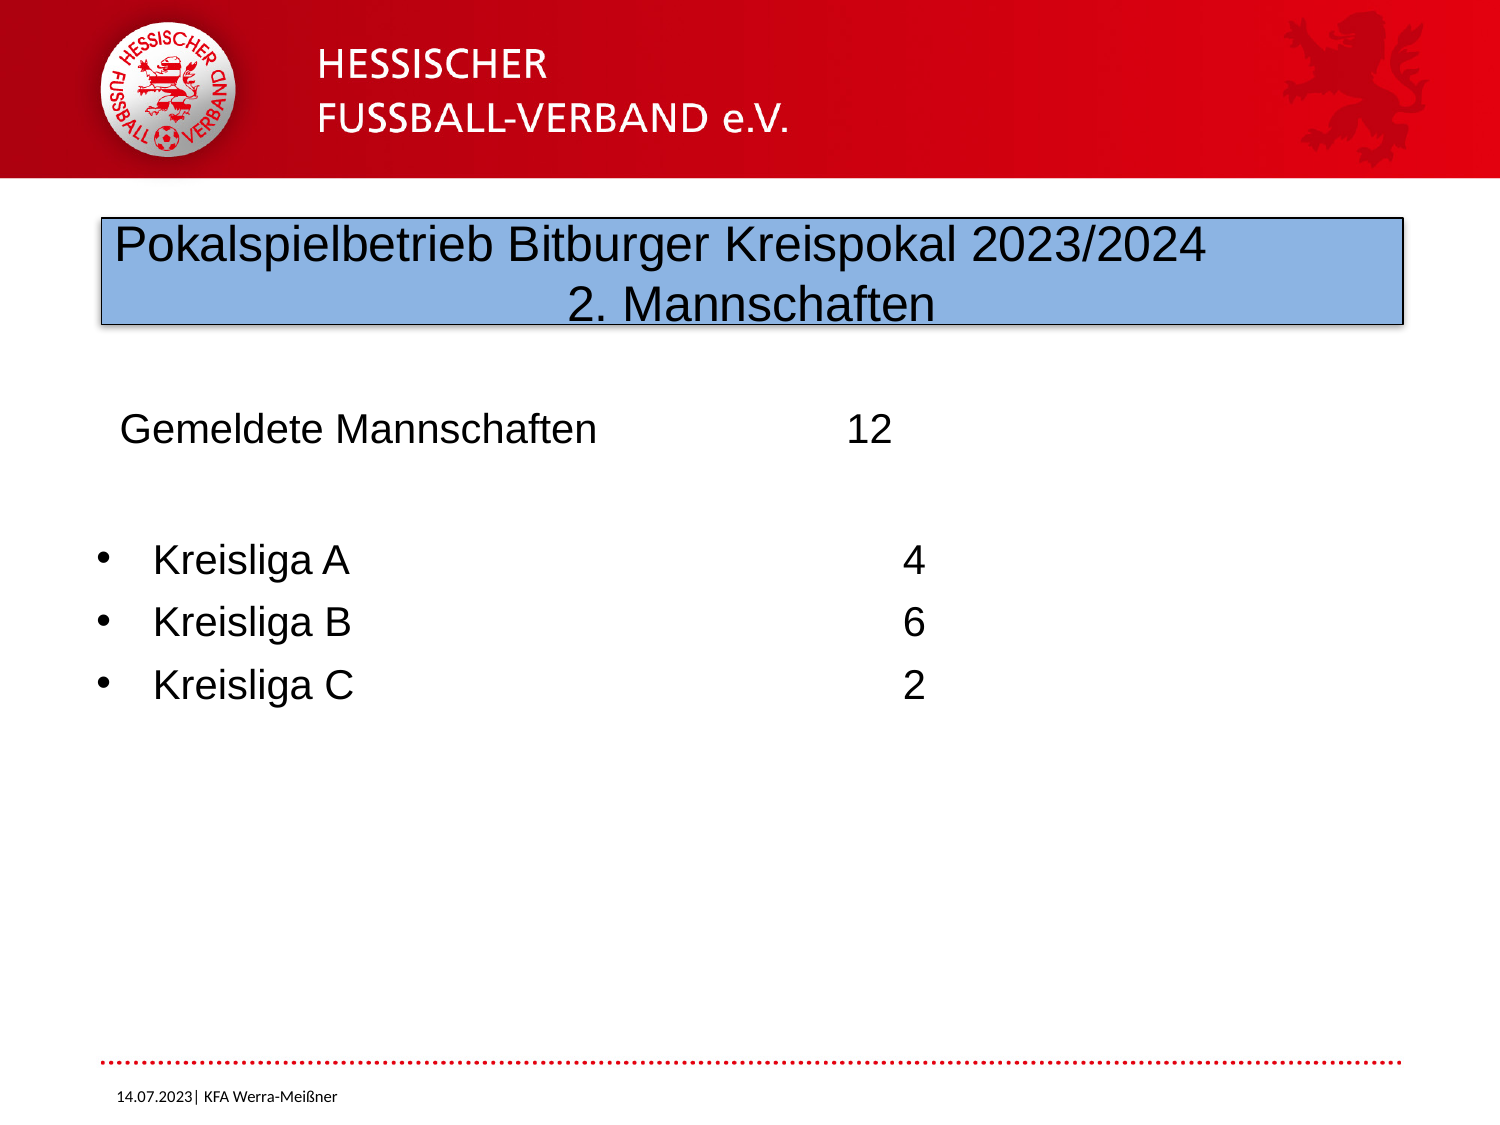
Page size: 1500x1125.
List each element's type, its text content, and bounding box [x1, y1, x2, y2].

title Pokalspielbetrieb Bitburger Kreispokal 2023/2024 2. Mannschaften [101, 218, 1403, 325]
footer 14.07.2023| KFA Werra-Meißner [101, 1077, 1406, 1114]
picture [0, 0, 1500, 1125]
list Gemeldete Mannschaften 12 Kreisliga A 4 Kreisliga B 6 Kreisliga C 2 [96, 342, 1409, 999]
